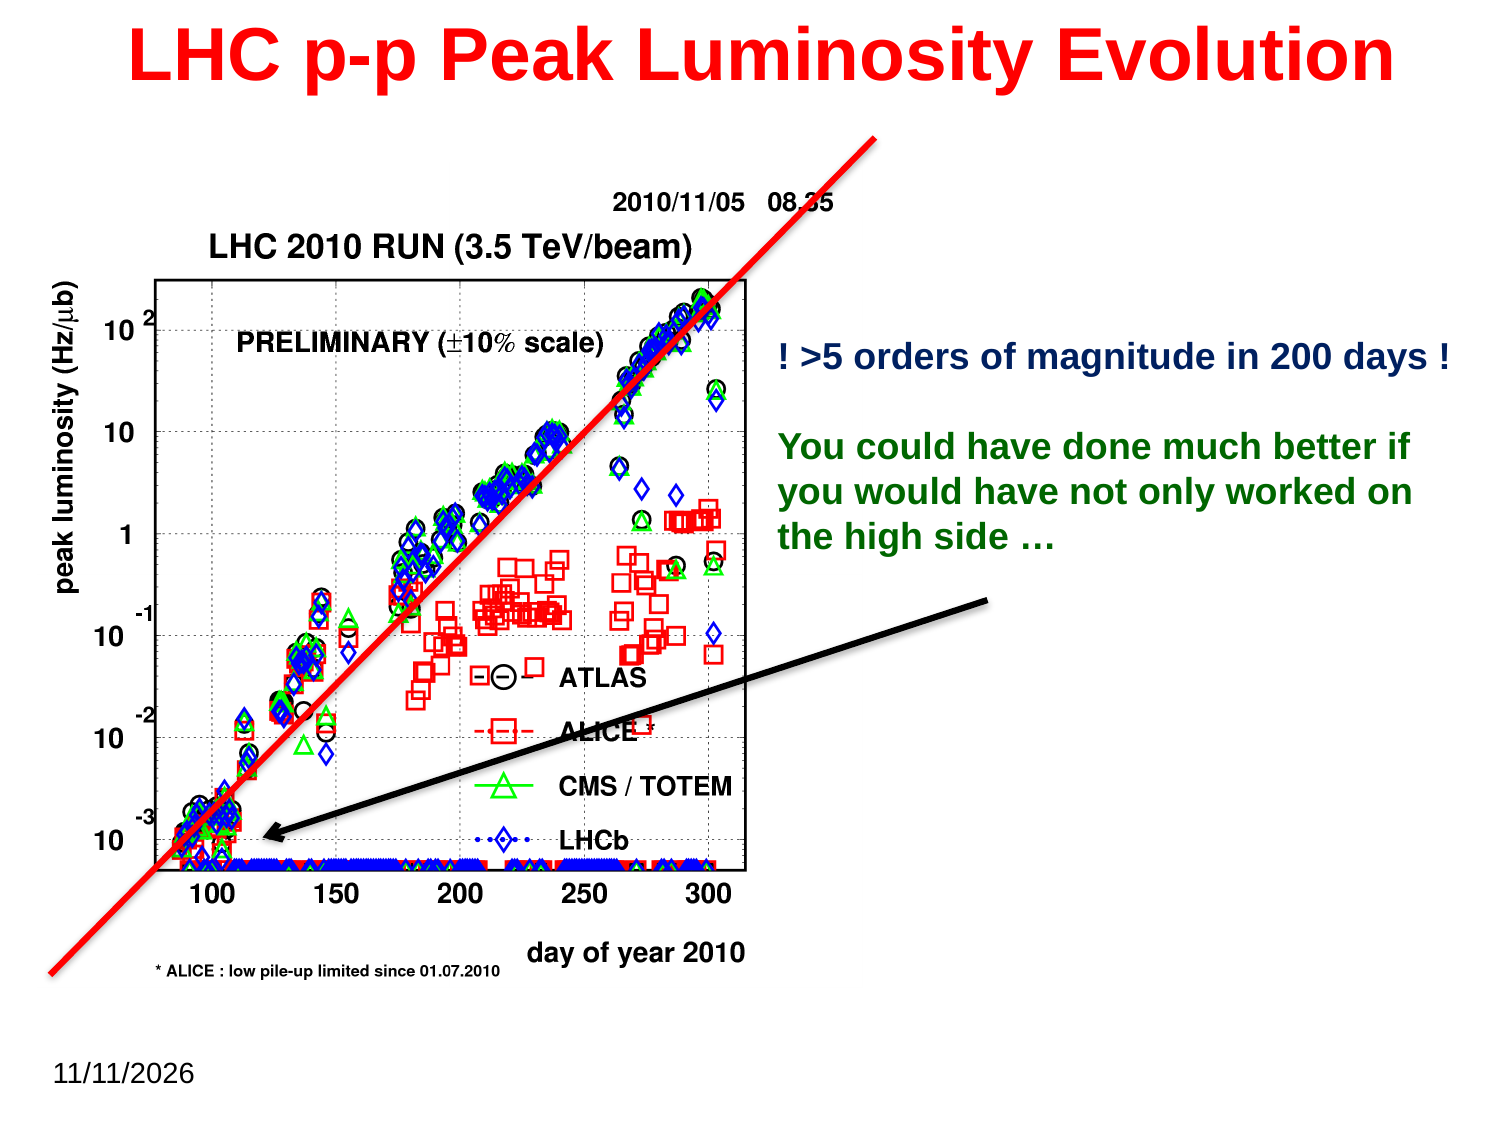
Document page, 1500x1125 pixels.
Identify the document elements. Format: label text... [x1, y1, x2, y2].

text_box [262, 599, 988, 838]
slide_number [37, 1046, 388, 1125]
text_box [43, 143, 882, 969]
text_box LHC p-p Peak Luminosity Evolution [112, 8, 1413, 104]
text_box ! >5 orders of magnitude in 200 days ! You could have done much better if you would have not only worked on the high side … [885, 324, 1474, 565]
picture [37, 162, 863, 988]
